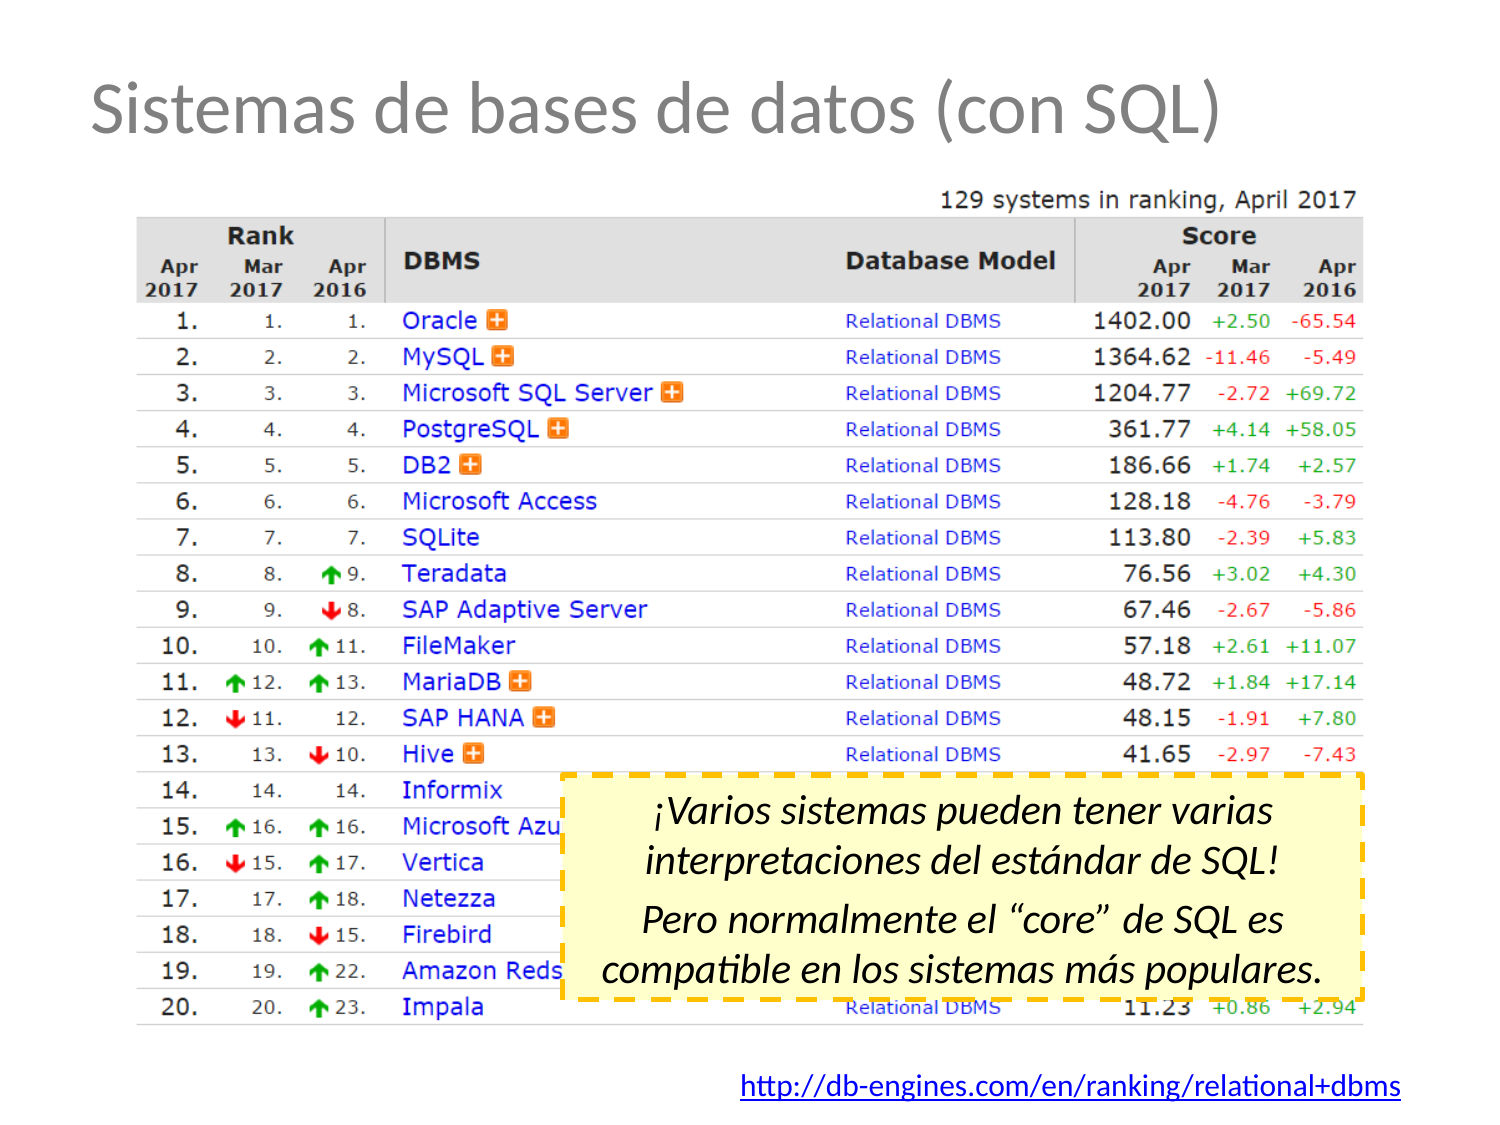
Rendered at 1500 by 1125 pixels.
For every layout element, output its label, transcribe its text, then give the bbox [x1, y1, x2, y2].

title Sistemas de bases de datos (con SQL) [75, 45, 1425, 163]
list http://db-engines.com/en/ranking/relational+dbms [725, 1057, 1500, 1125]
picture [128, 171, 1372, 1029]
